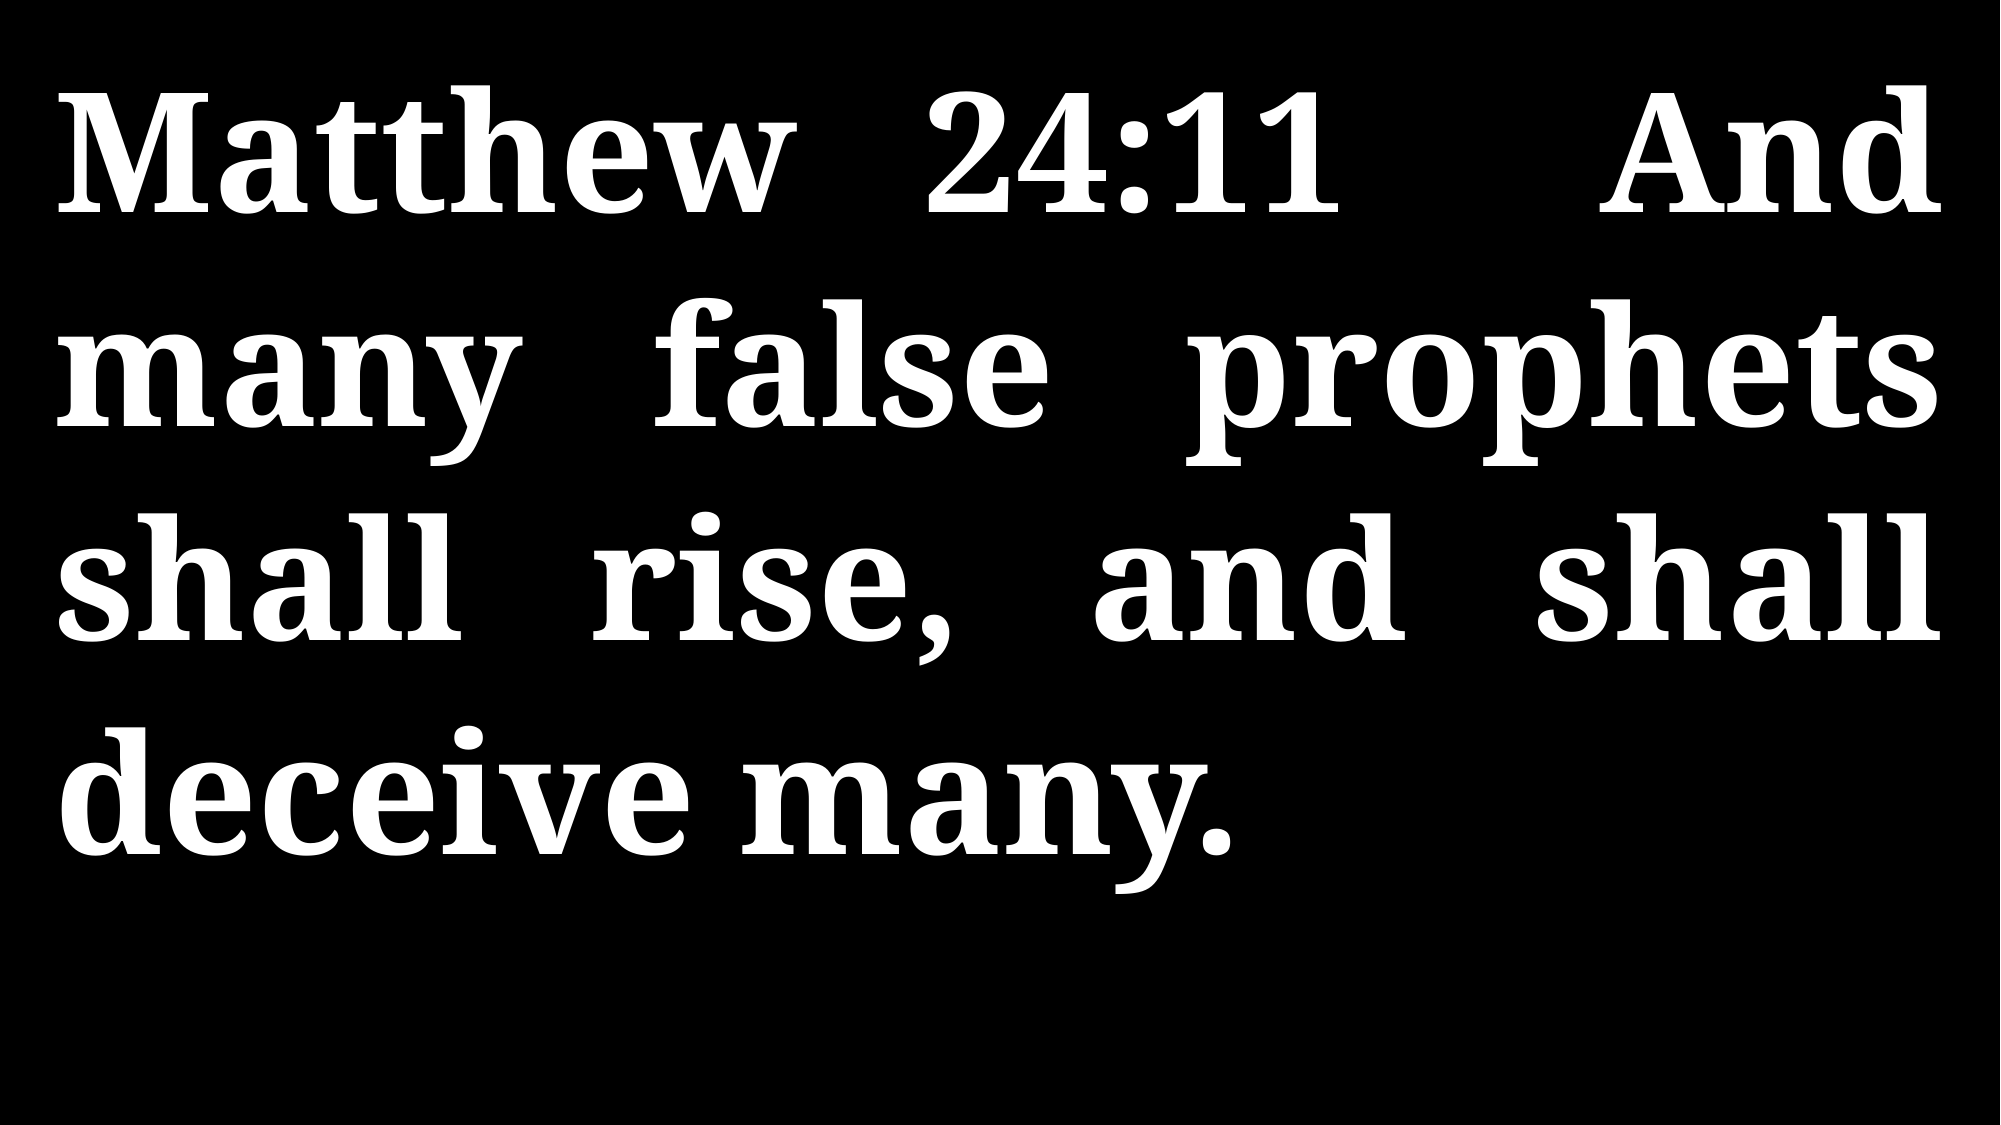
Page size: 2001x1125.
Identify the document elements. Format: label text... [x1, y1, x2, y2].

text_box Matthew 24:11 And many false prophets shall rise, and shall deceive many. [39, 24, 1961, 895]
